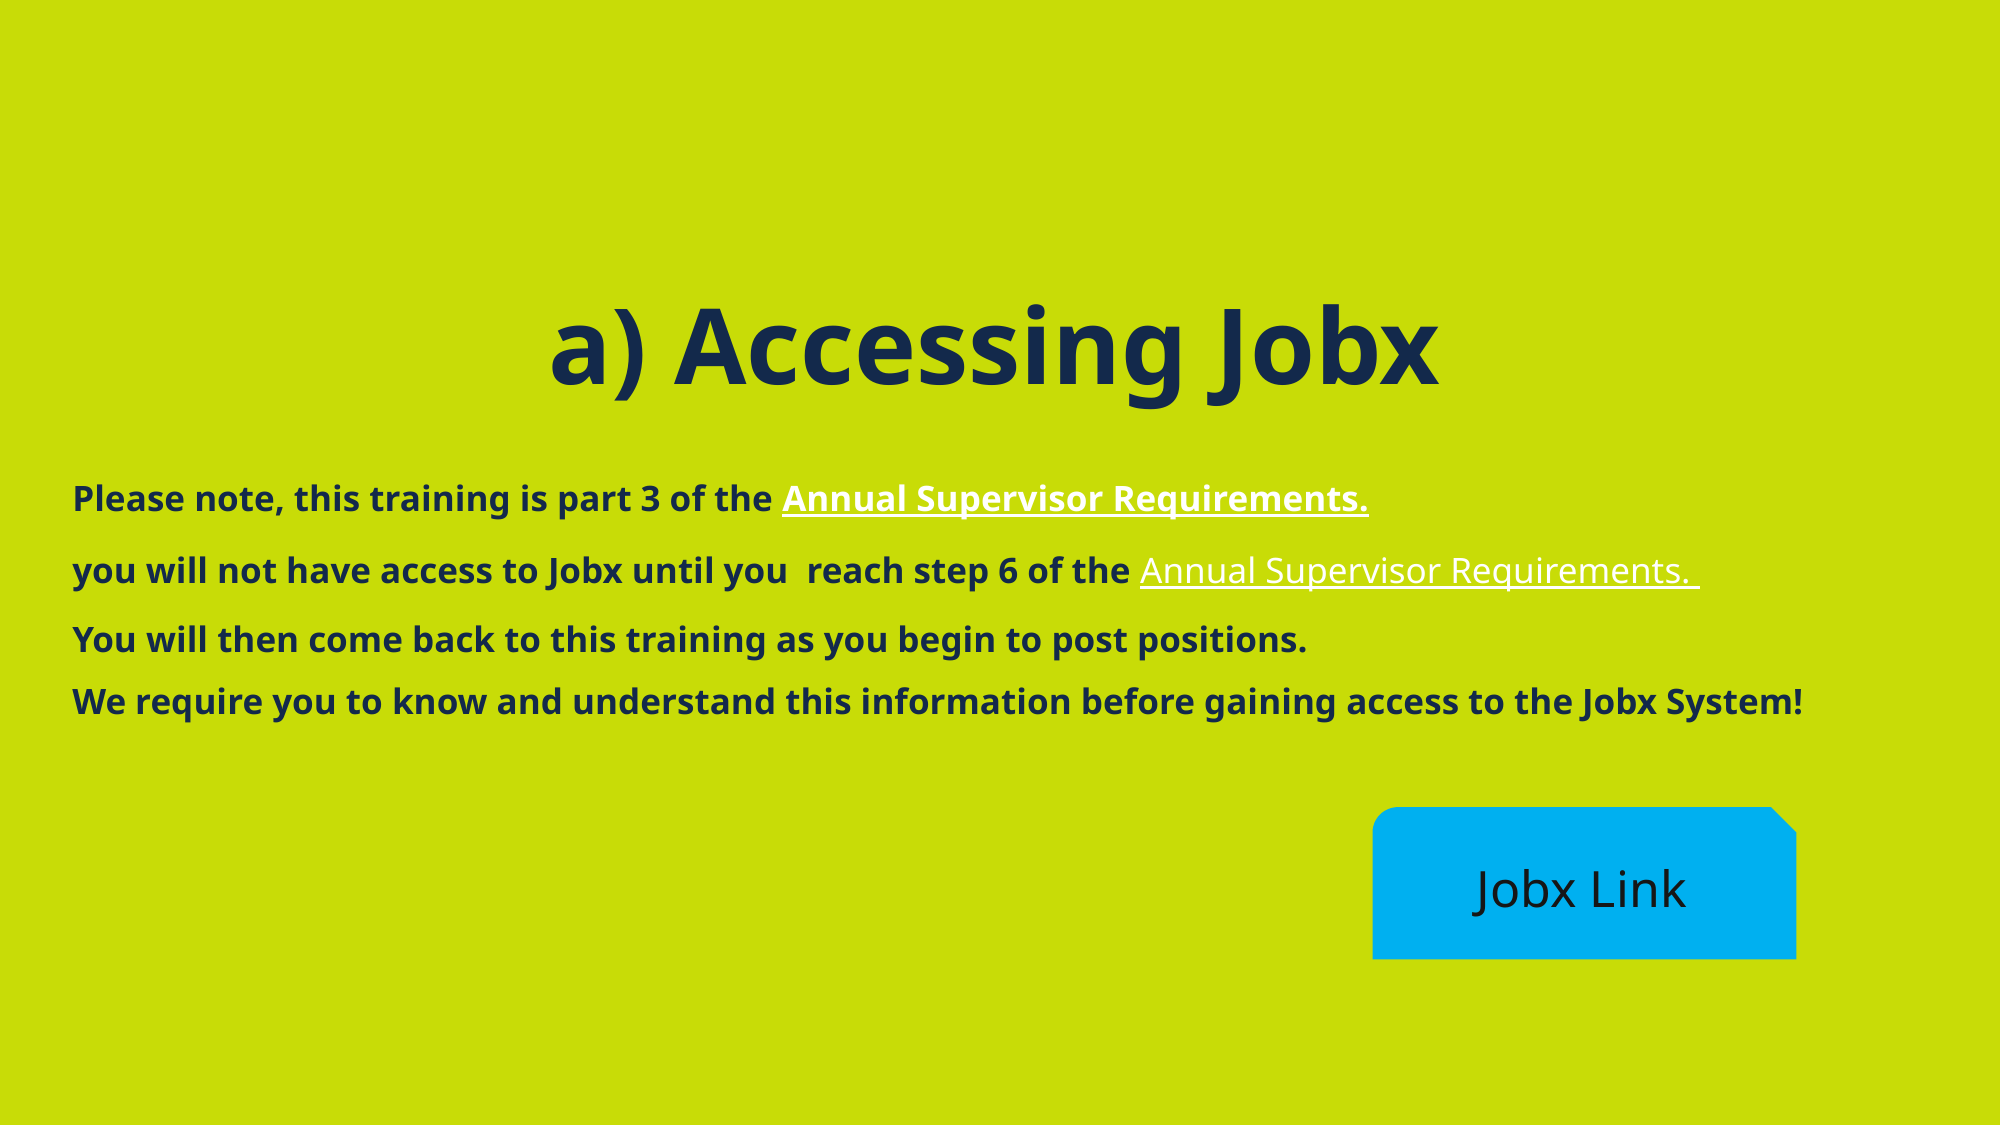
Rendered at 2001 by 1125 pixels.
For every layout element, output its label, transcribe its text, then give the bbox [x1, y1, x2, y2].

text_box Jobx Link [1371, 806, 1798, 961]
text_box a) Accessing Jobx Please note, this training is part 3 of the Annual Supervisor Requirements. you will not have access to Jobx until you reach step 6 of the Annual Supervisor Requirements. You will then come back to this training as you begin to post positions. We require you to know and understand this information before gaining access to the Jobx System! [57, 183, 1905, 832]
